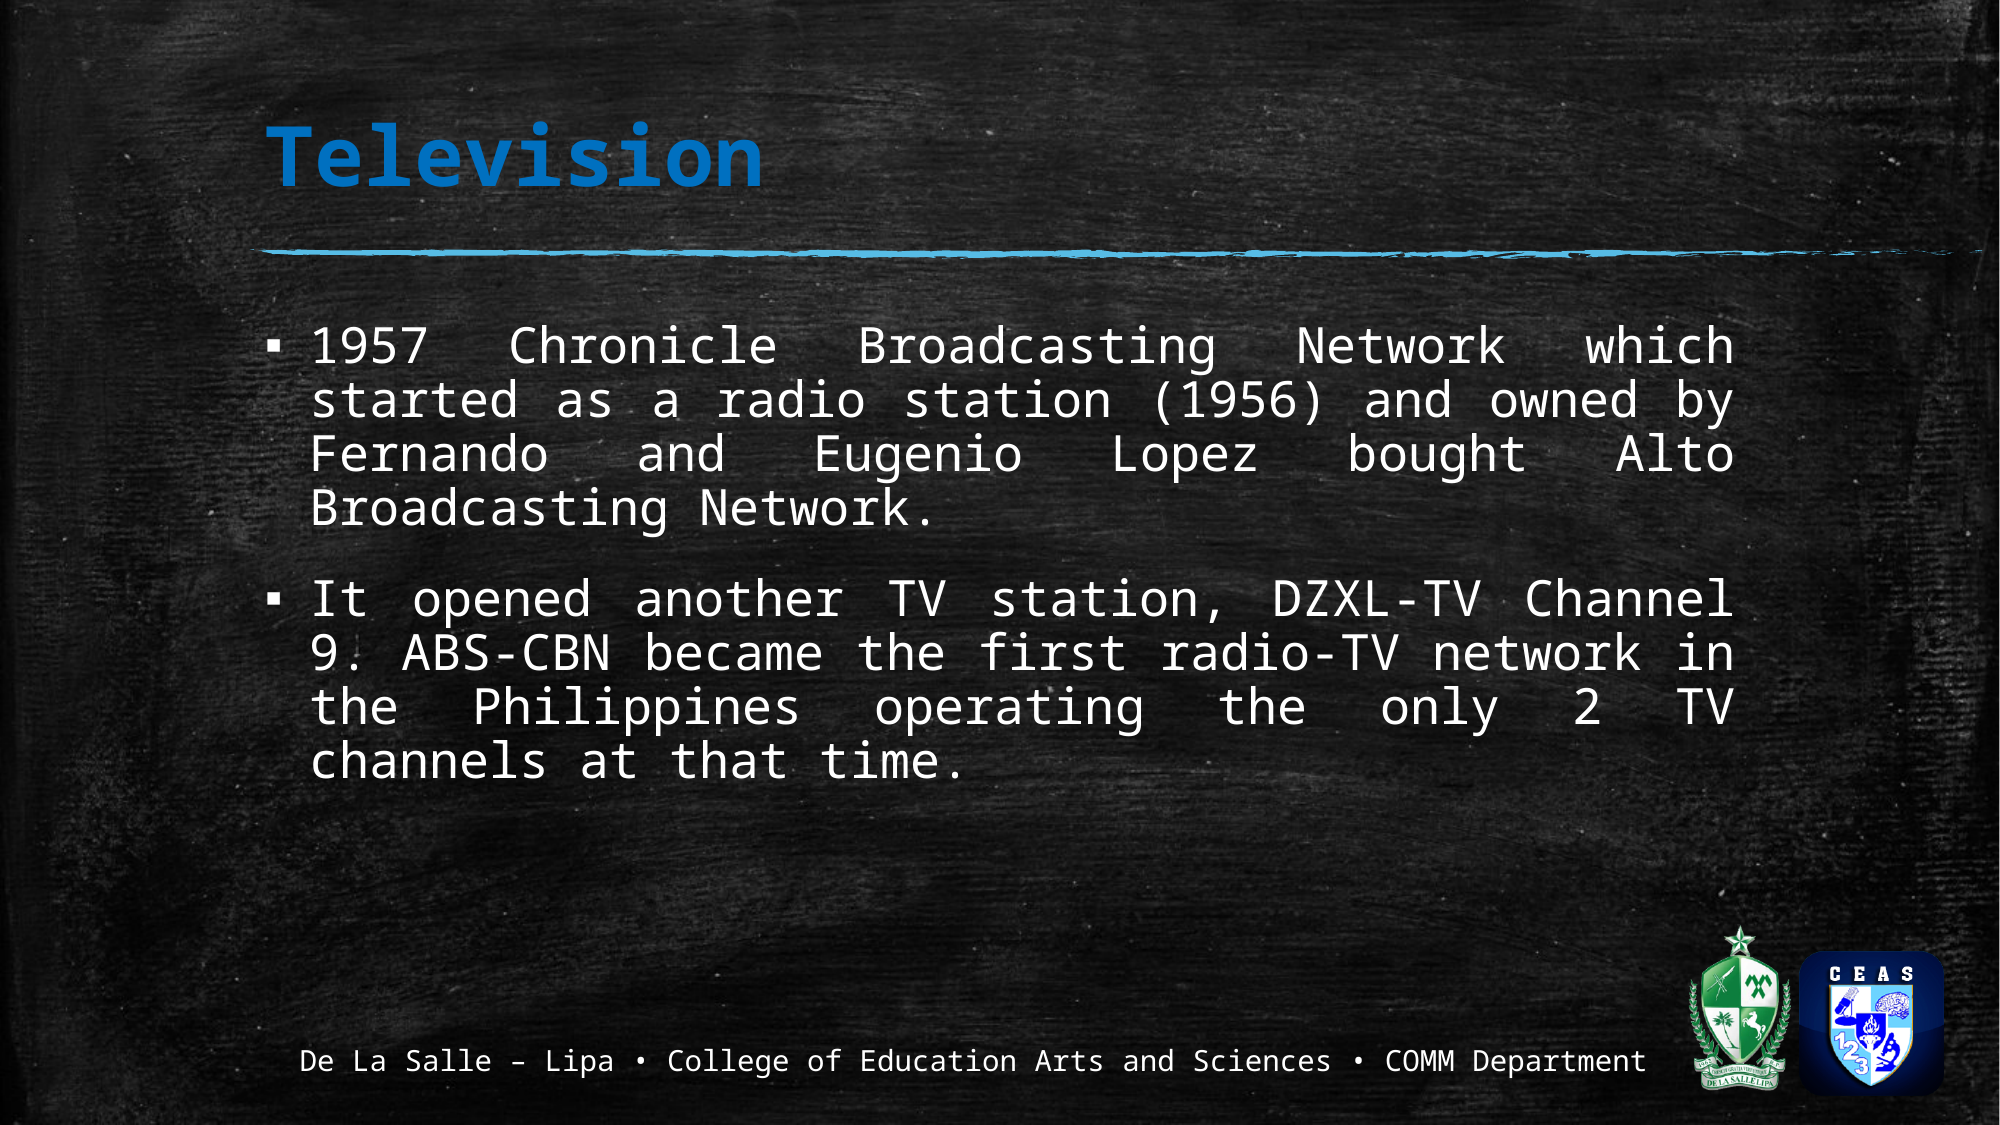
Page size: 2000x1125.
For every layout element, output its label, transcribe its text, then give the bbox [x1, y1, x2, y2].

title Television [249, 45, 1750, 213]
text_box De La Salle – Lipa • College of Education Arts and Sciences • COMM Department [124, 1034, 1656, 1085]
picture [1656, 924, 1944, 1096]
list 1957 Chronicle Broadcasting Network which started as a radio station (1956) and owned by Fernando and Eugenio Lopez bought Alto Broadcasting Network. It opened another TV station, DZXL-TV Channel 9. ABS-CBN became the first radio-TV network in the Philippines operating the only 2 TV channels at that time. [249, 312, 1750, 1013]
